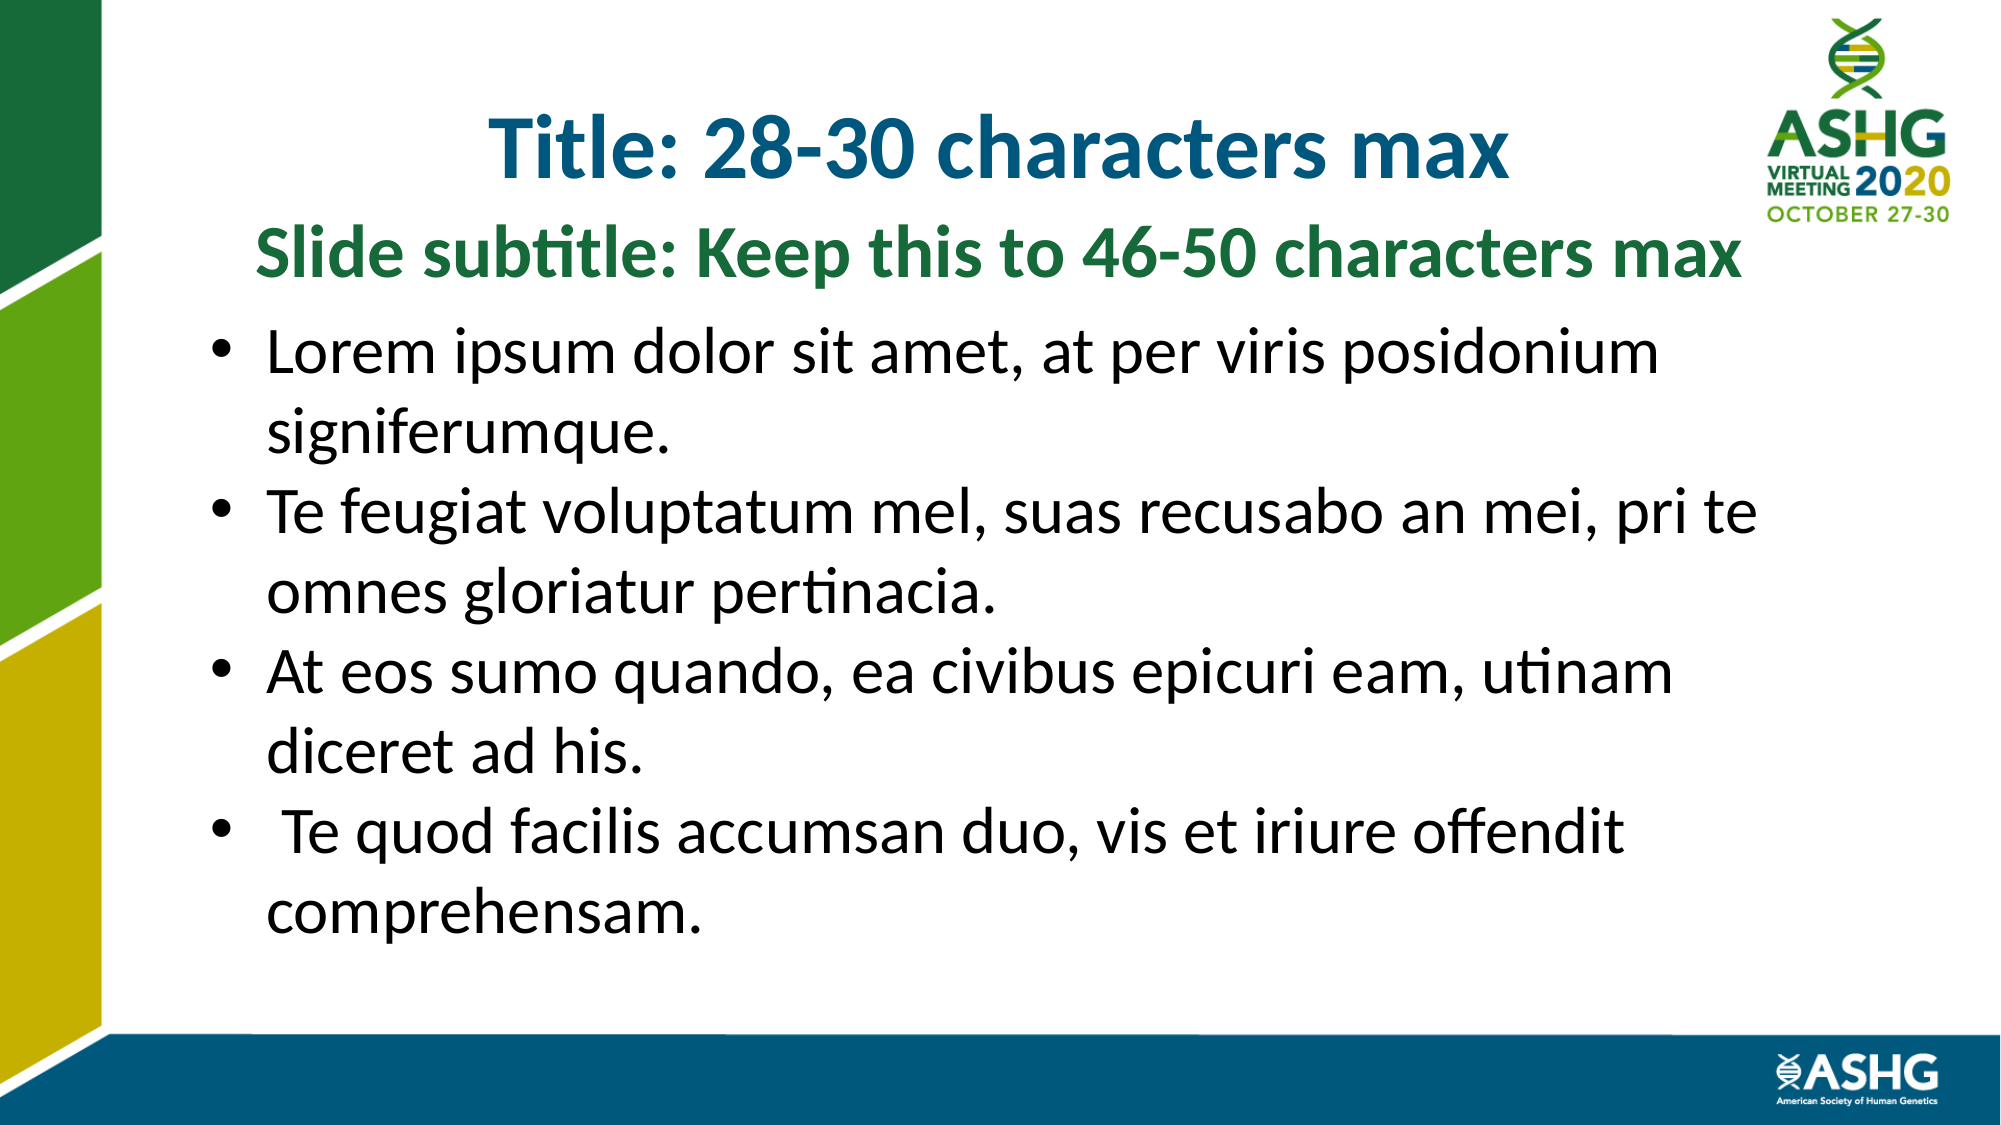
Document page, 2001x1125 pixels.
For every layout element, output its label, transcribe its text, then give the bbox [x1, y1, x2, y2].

picture [1880, 1099, 1896, 1104]
text_box Slide subtitle: Keep this to 46-50 characters max [0, 194, 2000, 300]
picture [1799, 1098, 1817, 1104]
text_box Title: 28-30 characters max [0, 94, 2000, 194]
text_box Lorem ipsum dolor sit amet, at per viris posidonium signiferumque. Te feugiat voluptatum mel, suas recusabo an mei, pri te omnes gloriatur pertinacia. At eos sumo quando, ea civibus epicuri eam, utinam diceret ad his. Te quod facilis accumsan duo, vis et iriure offendit comprehensam. [195, 300, 1813, 955]
picture [1821, 1097, 1829, 1104]
picture [1778, 1098, 1798, 1104]
picture [0, 0, 2001, 1096]
picture [1776, 1055, 1801, 1089]
picture [1856, 1097, 1863, 1104]
picture [1902, 1099, 1937, 1104]
picture [1867, 1098, 1877, 1104]
picture [1804, 1054, 1866, 1090]
picture [1905, 1054, 1938, 1090]
picture [1870, 1055, 1900, 1089]
picture [1830, 1098, 1850, 1106]
